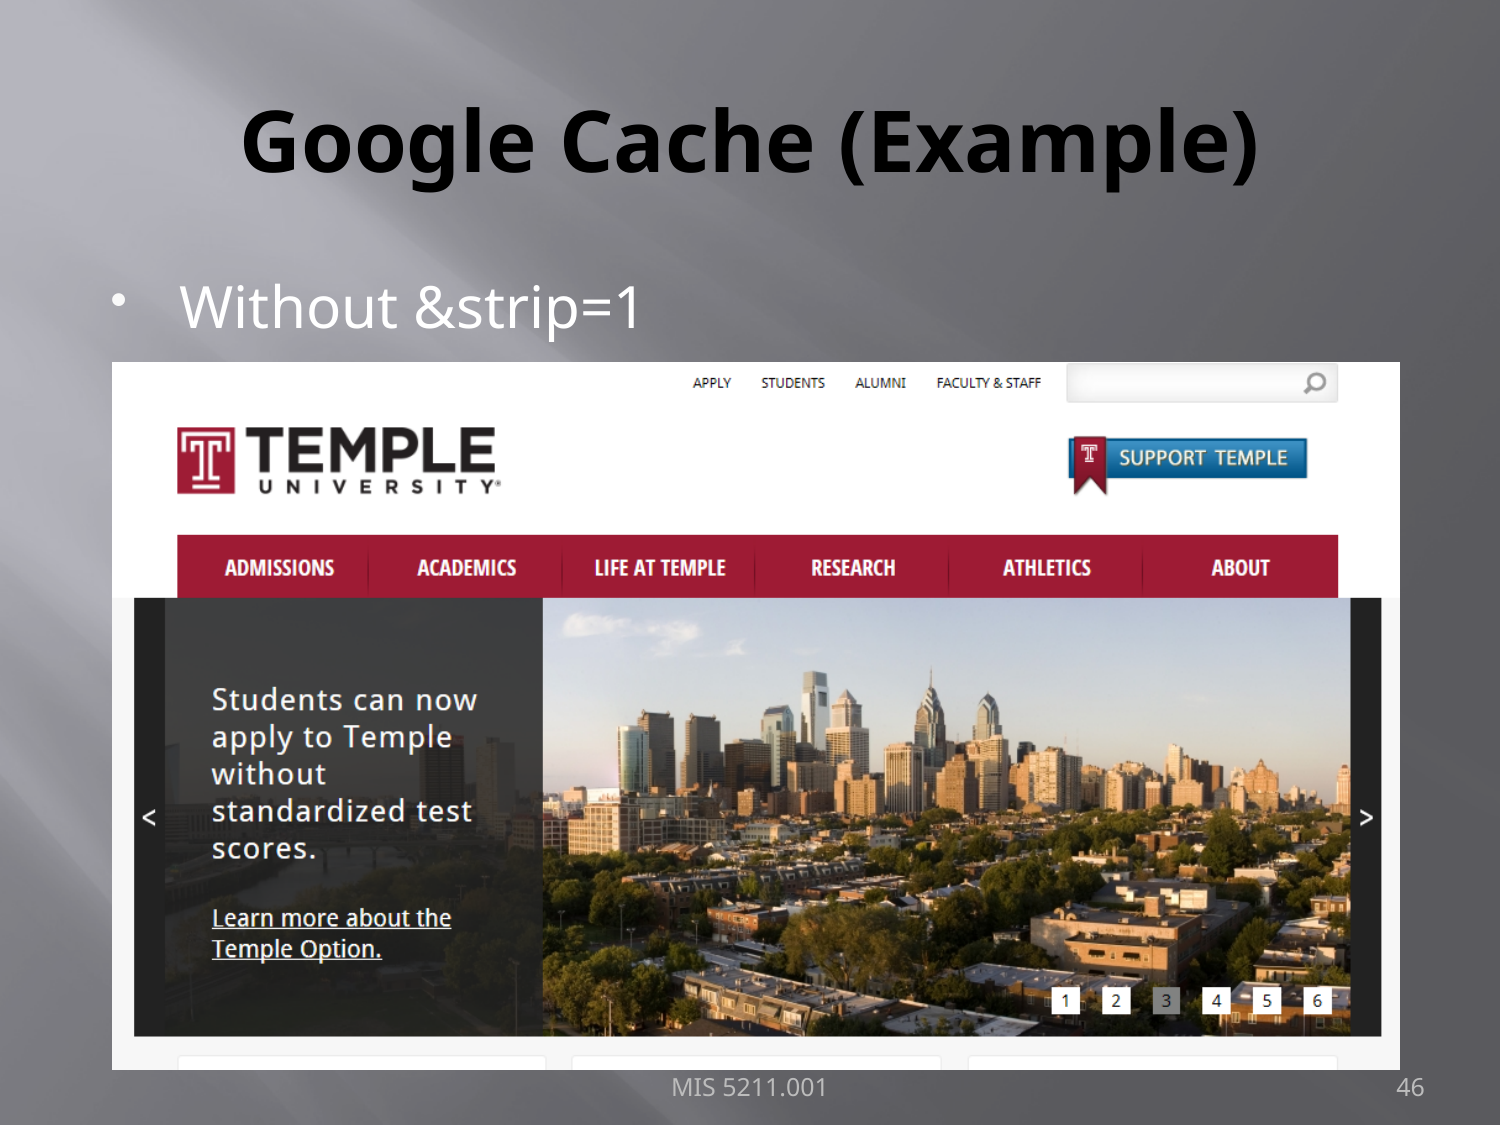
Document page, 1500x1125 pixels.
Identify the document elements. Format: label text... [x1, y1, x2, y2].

list Without &strip=1 [75, 262, 1425, 1035]
slide_number 46 [1408, 1108, 1425, 1113]
title Google Cache (Example) [75, 45, 1425, 233]
picture [112, 362, 1401, 1070]
